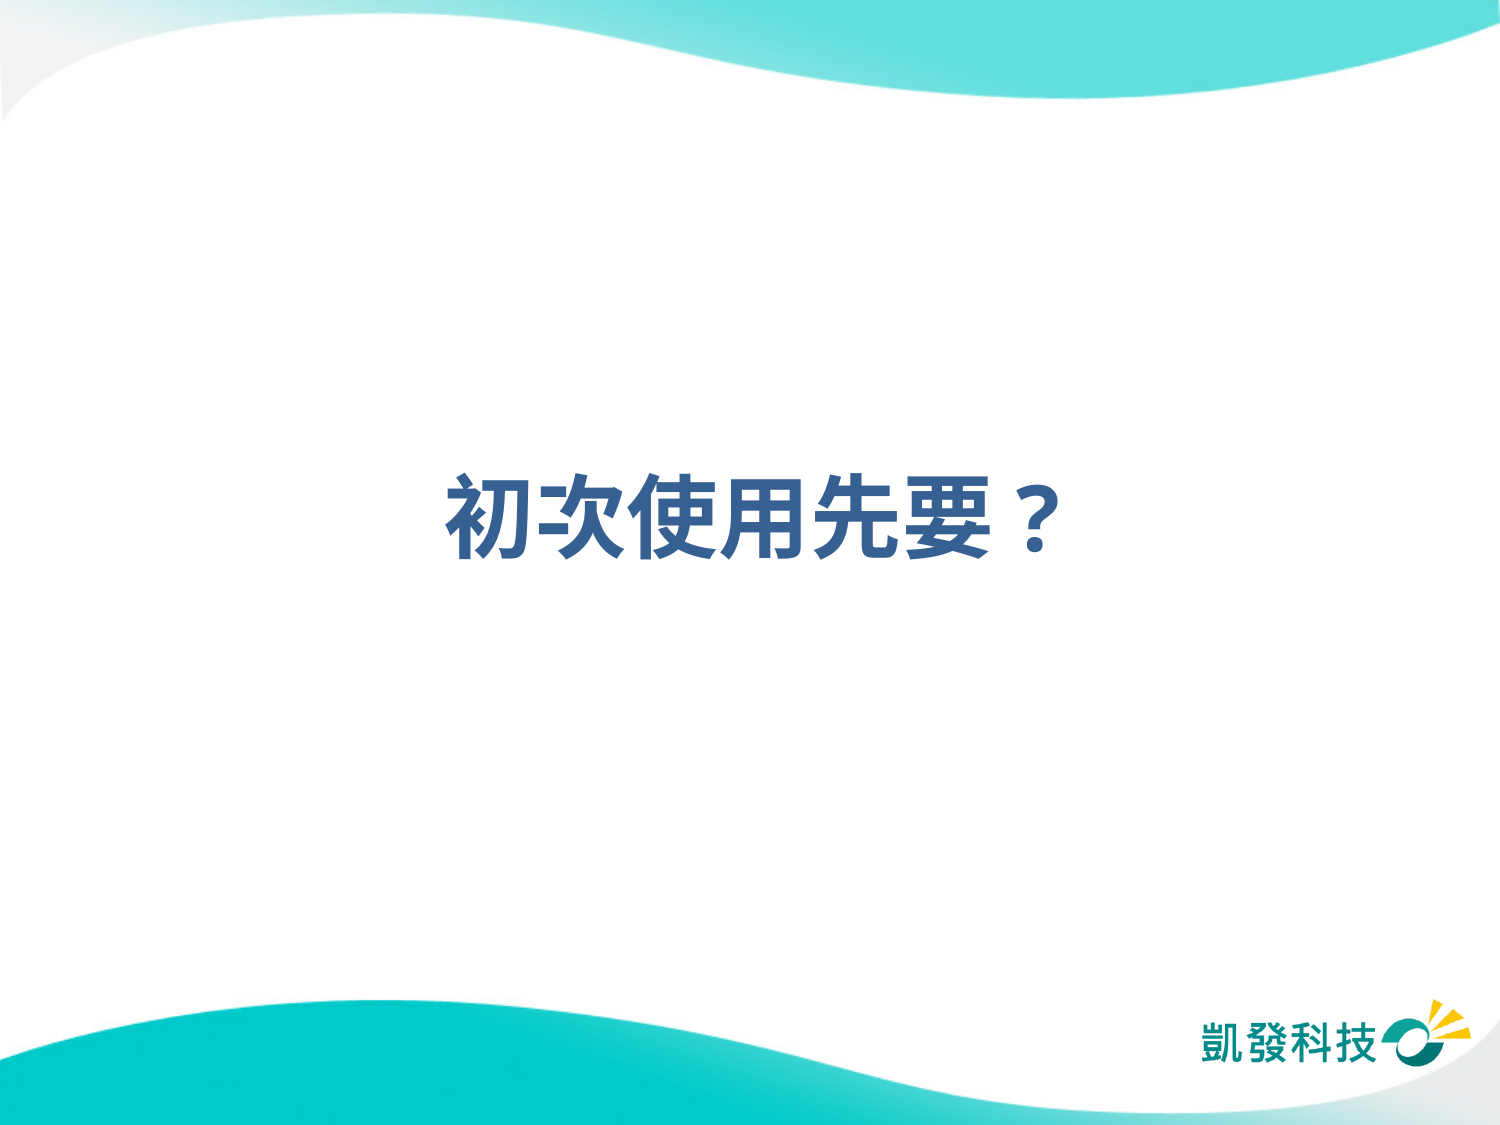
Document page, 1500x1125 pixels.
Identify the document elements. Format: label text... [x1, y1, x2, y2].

picture [0, 0, 1500, 1125]
title 初次使用先要? [76, 456, 1427, 575]
